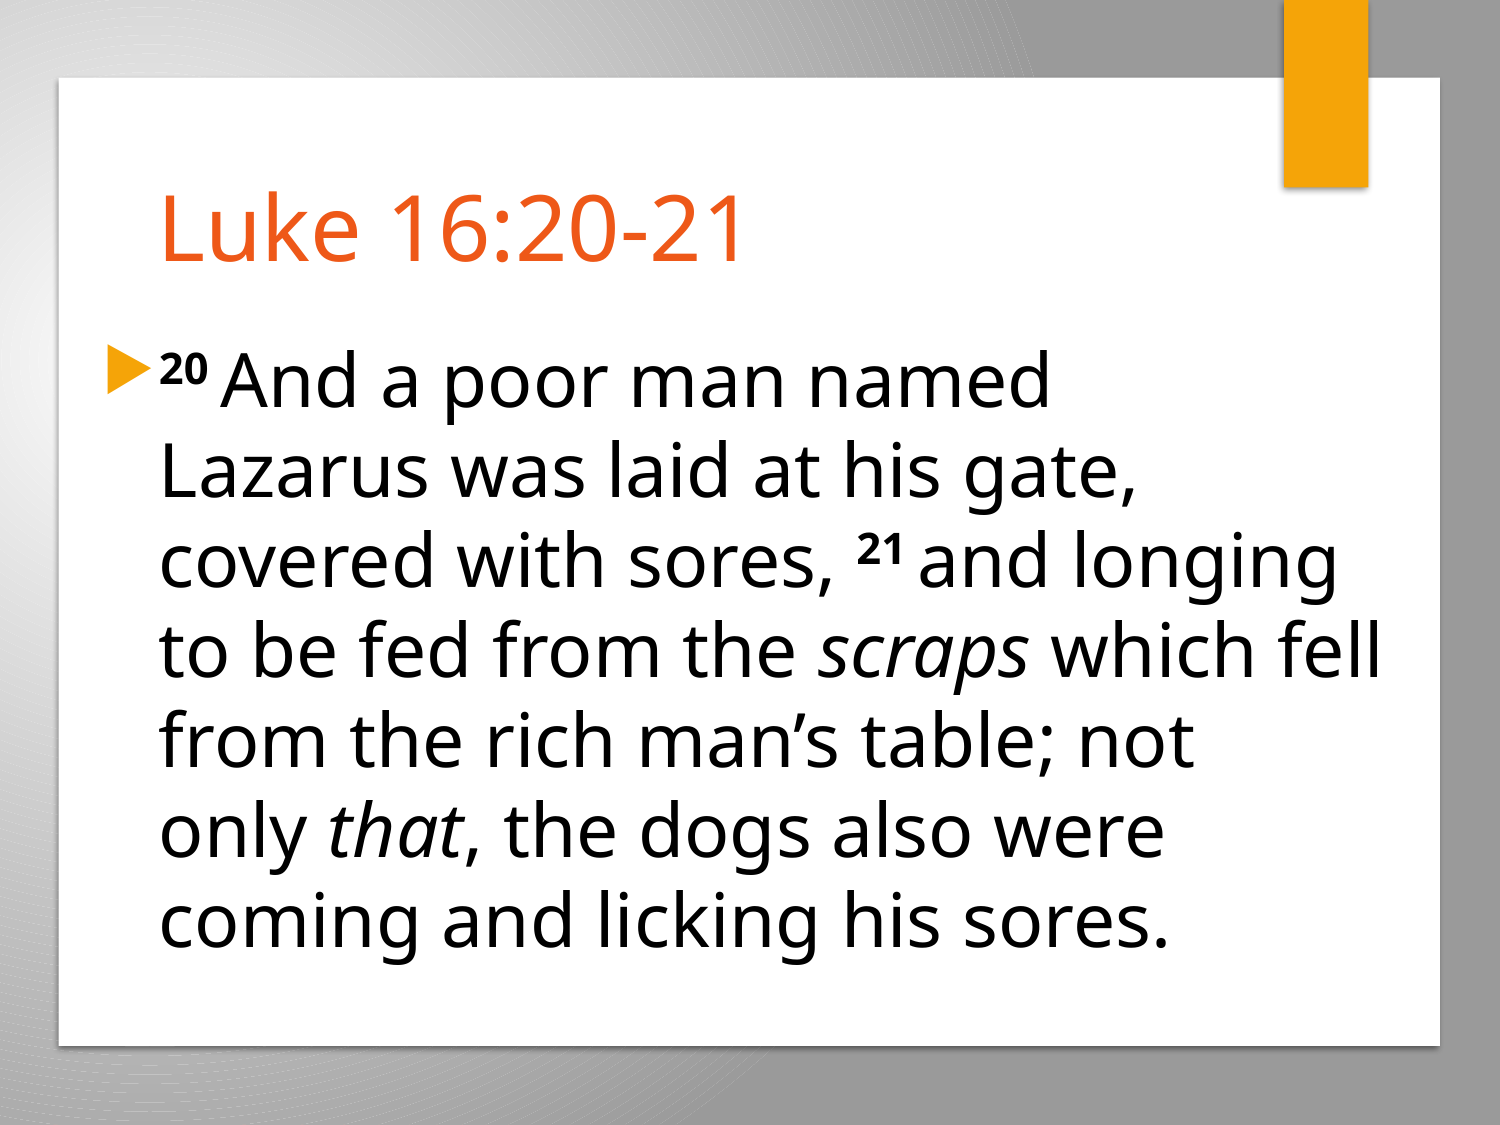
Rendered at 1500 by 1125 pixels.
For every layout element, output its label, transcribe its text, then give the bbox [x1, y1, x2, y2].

title Luke 16:20-21 [142, 140, 1220, 288]
text_box [58, 77, 1441, 1047]
text_box [0, 0, 1500, 1125]
list 20 And a poor man named Lazarus was laid at his gate, covered with sores, 21 and longing to be fed from the scraps which fell from the rich man’s table; not only that, the dogs also were coming and licking his sores. [87, 341, 1413, 953]
text_box [1283, 0, 1369, 188]
